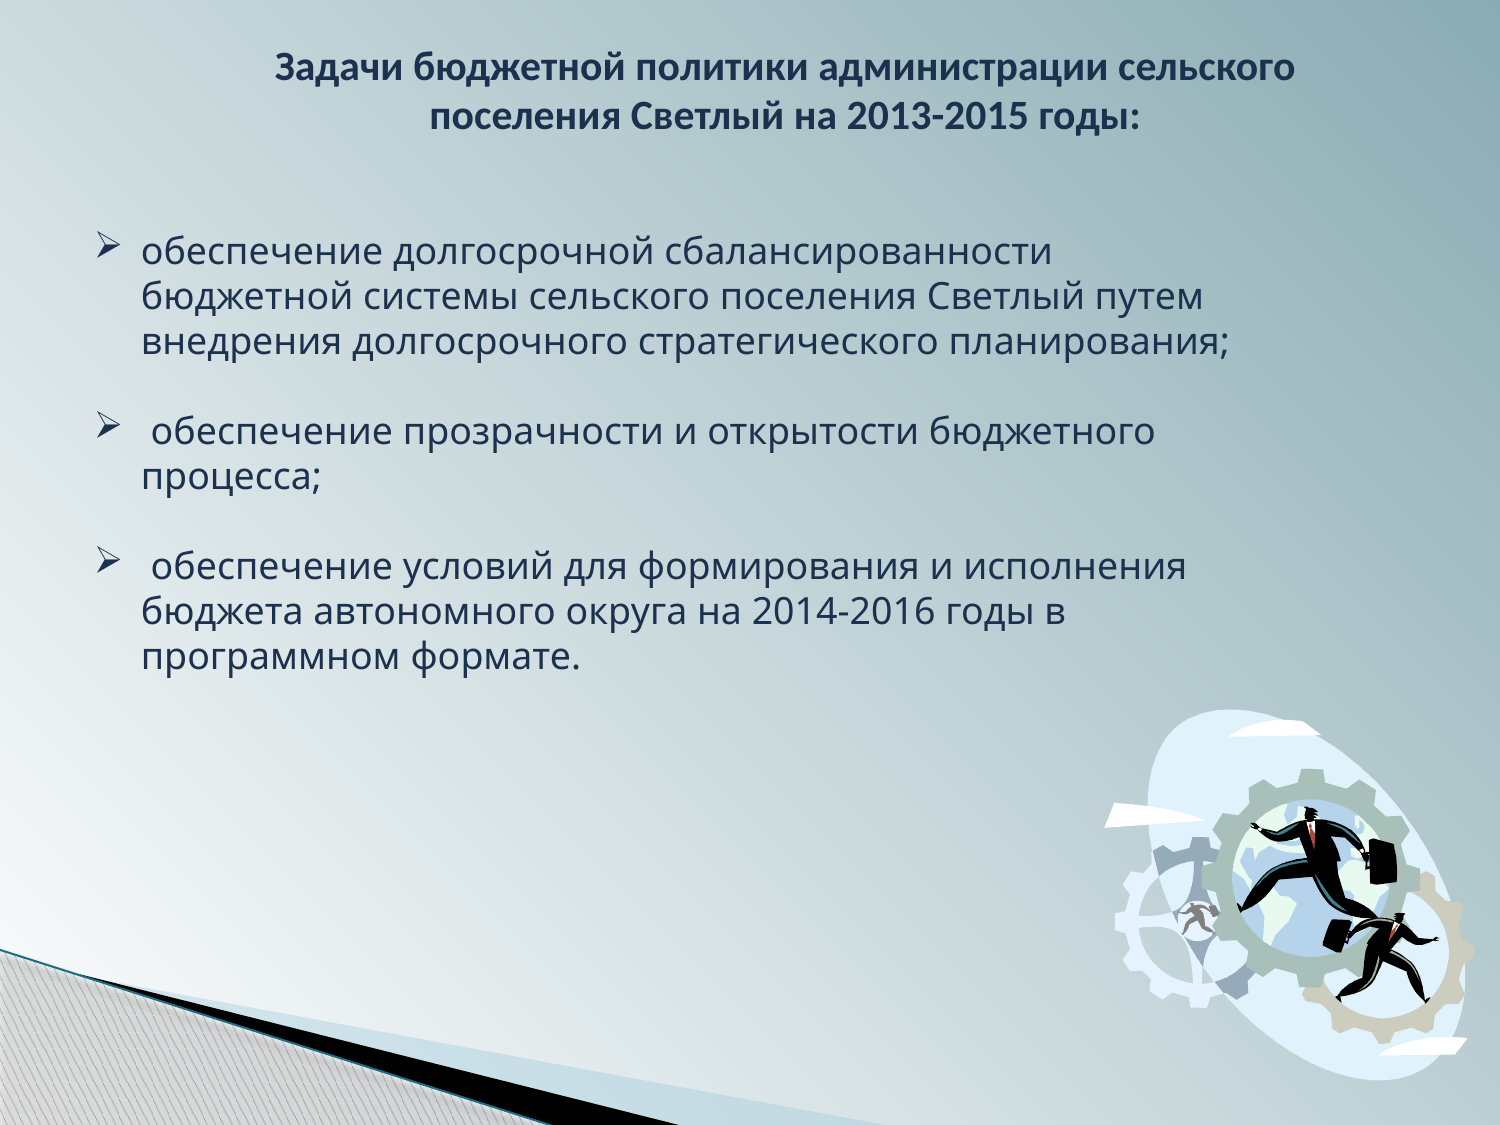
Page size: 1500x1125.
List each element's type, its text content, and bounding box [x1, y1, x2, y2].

picture [1104, 703, 1480, 1086]
text_box Задачи бюджетной политики администрации сельского поселения Светлый на 2013-2015 годы: [242, 30, 1329, 146]
text_box обеспечение долгосрочной сбалансированности бюджетной системы сельского поселения Светлый путем внедрения долгосрочного стратегического планирования; обеспечение прозрачности и открытости бюджетного процесса; обеспечение условий для формирования и исполнения бюджета автономного округа на 2014-2016 годы в программном формате. [79, 219, 1273, 820]
